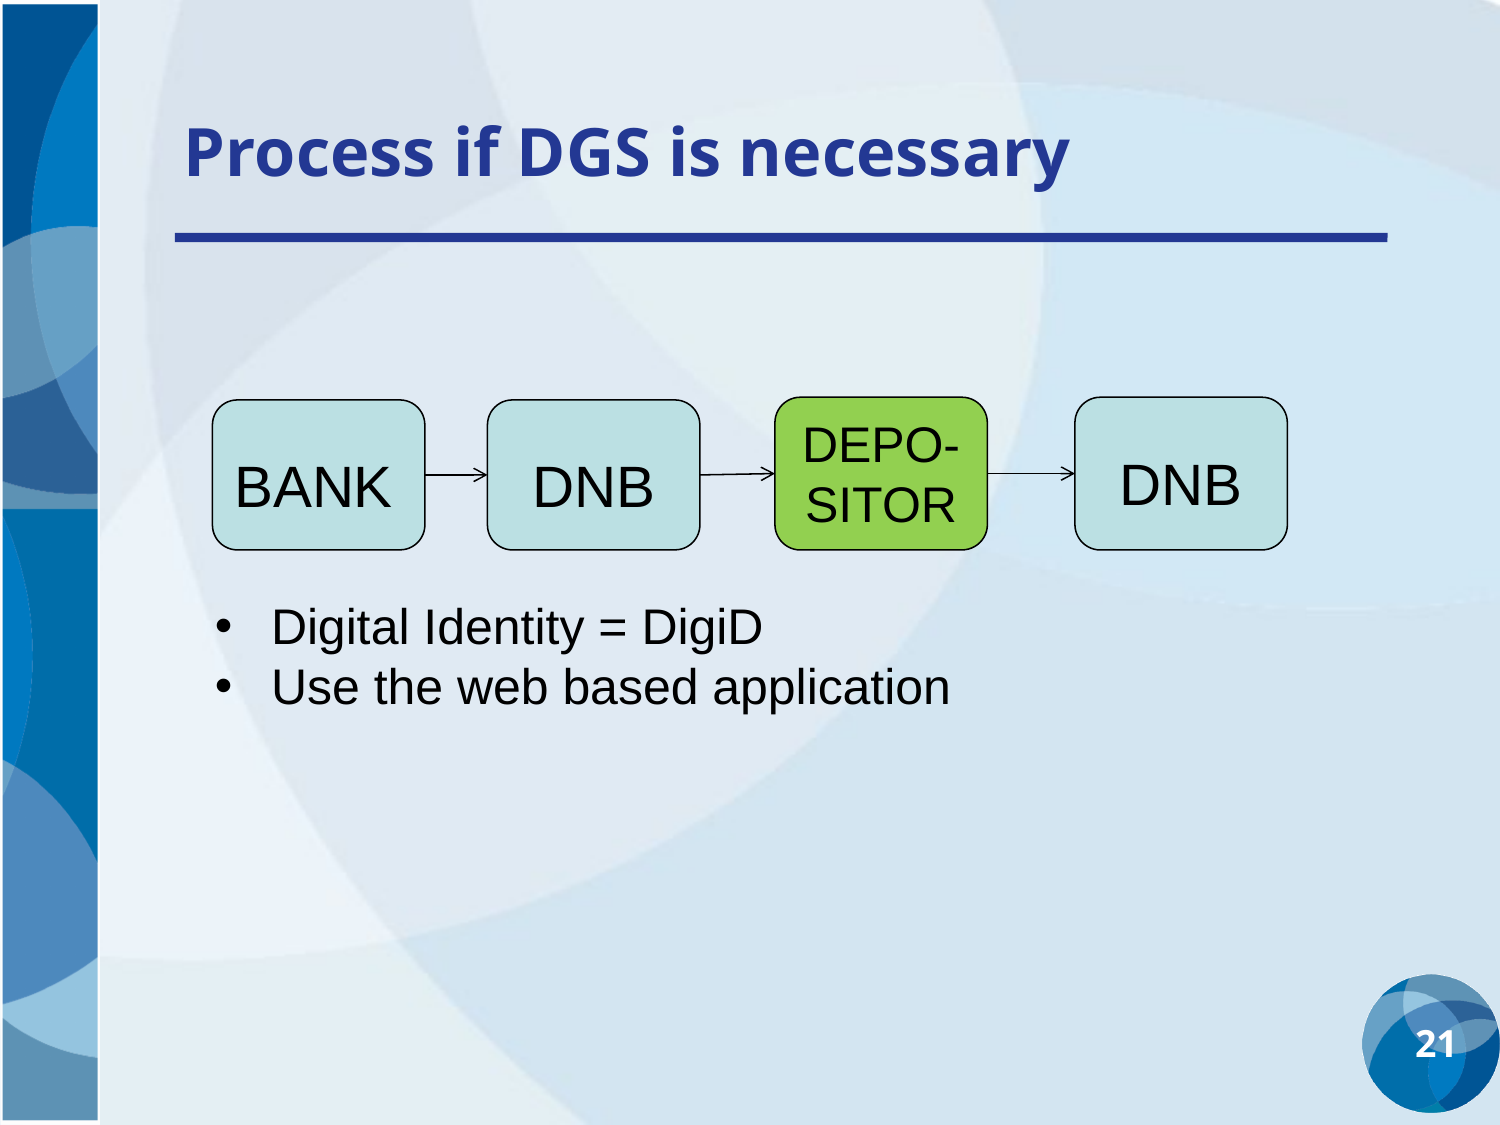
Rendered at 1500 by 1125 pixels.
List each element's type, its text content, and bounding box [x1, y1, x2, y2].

text_box BANK [212, 399, 425, 550]
text_box DNB [487, 399, 700, 550]
picture [100, 0, 1500, 1125]
slide_number 21 [1400, 1012, 1500, 1100]
text_box DEPO- SITOR [774, 397, 988, 550]
text_box DNB [1074, 397, 1288, 550]
text_box Digital Identity = DigiD Use the web based application [200, 587, 1425, 783]
title Process if DGS is necessary [168, 62, 1382, 238]
